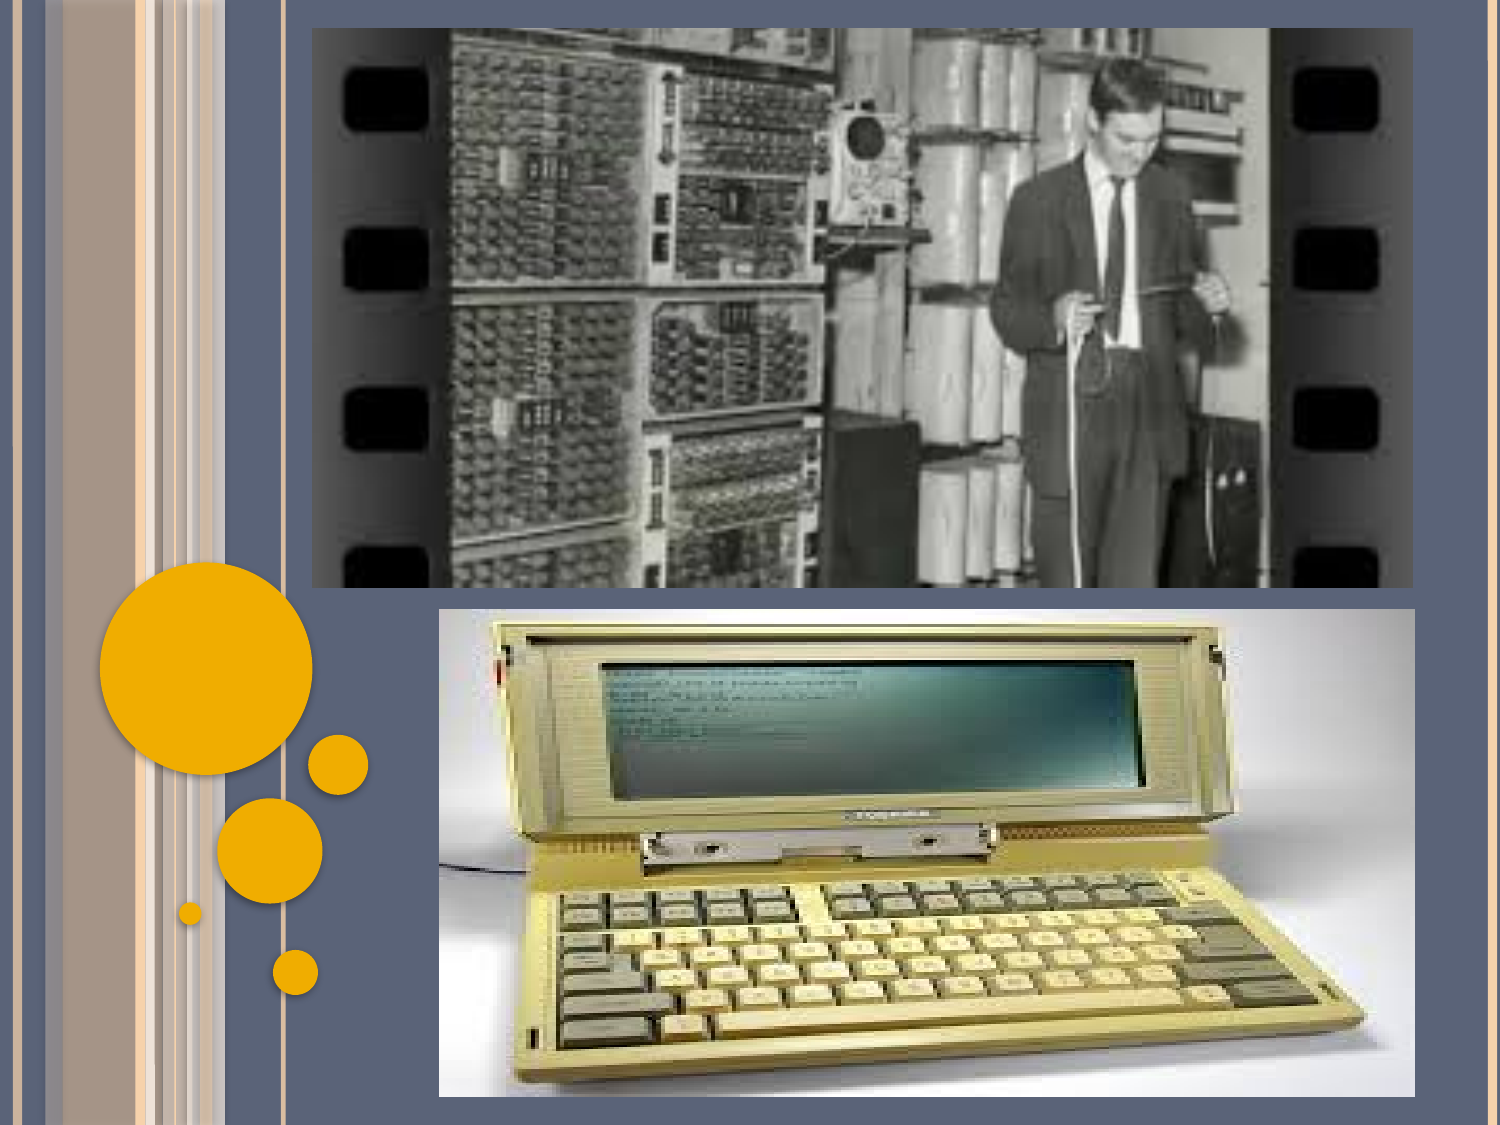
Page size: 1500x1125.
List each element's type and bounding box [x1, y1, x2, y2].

picture [438, 609, 1415, 1098]
picture [311, 28, 1414, 588]
